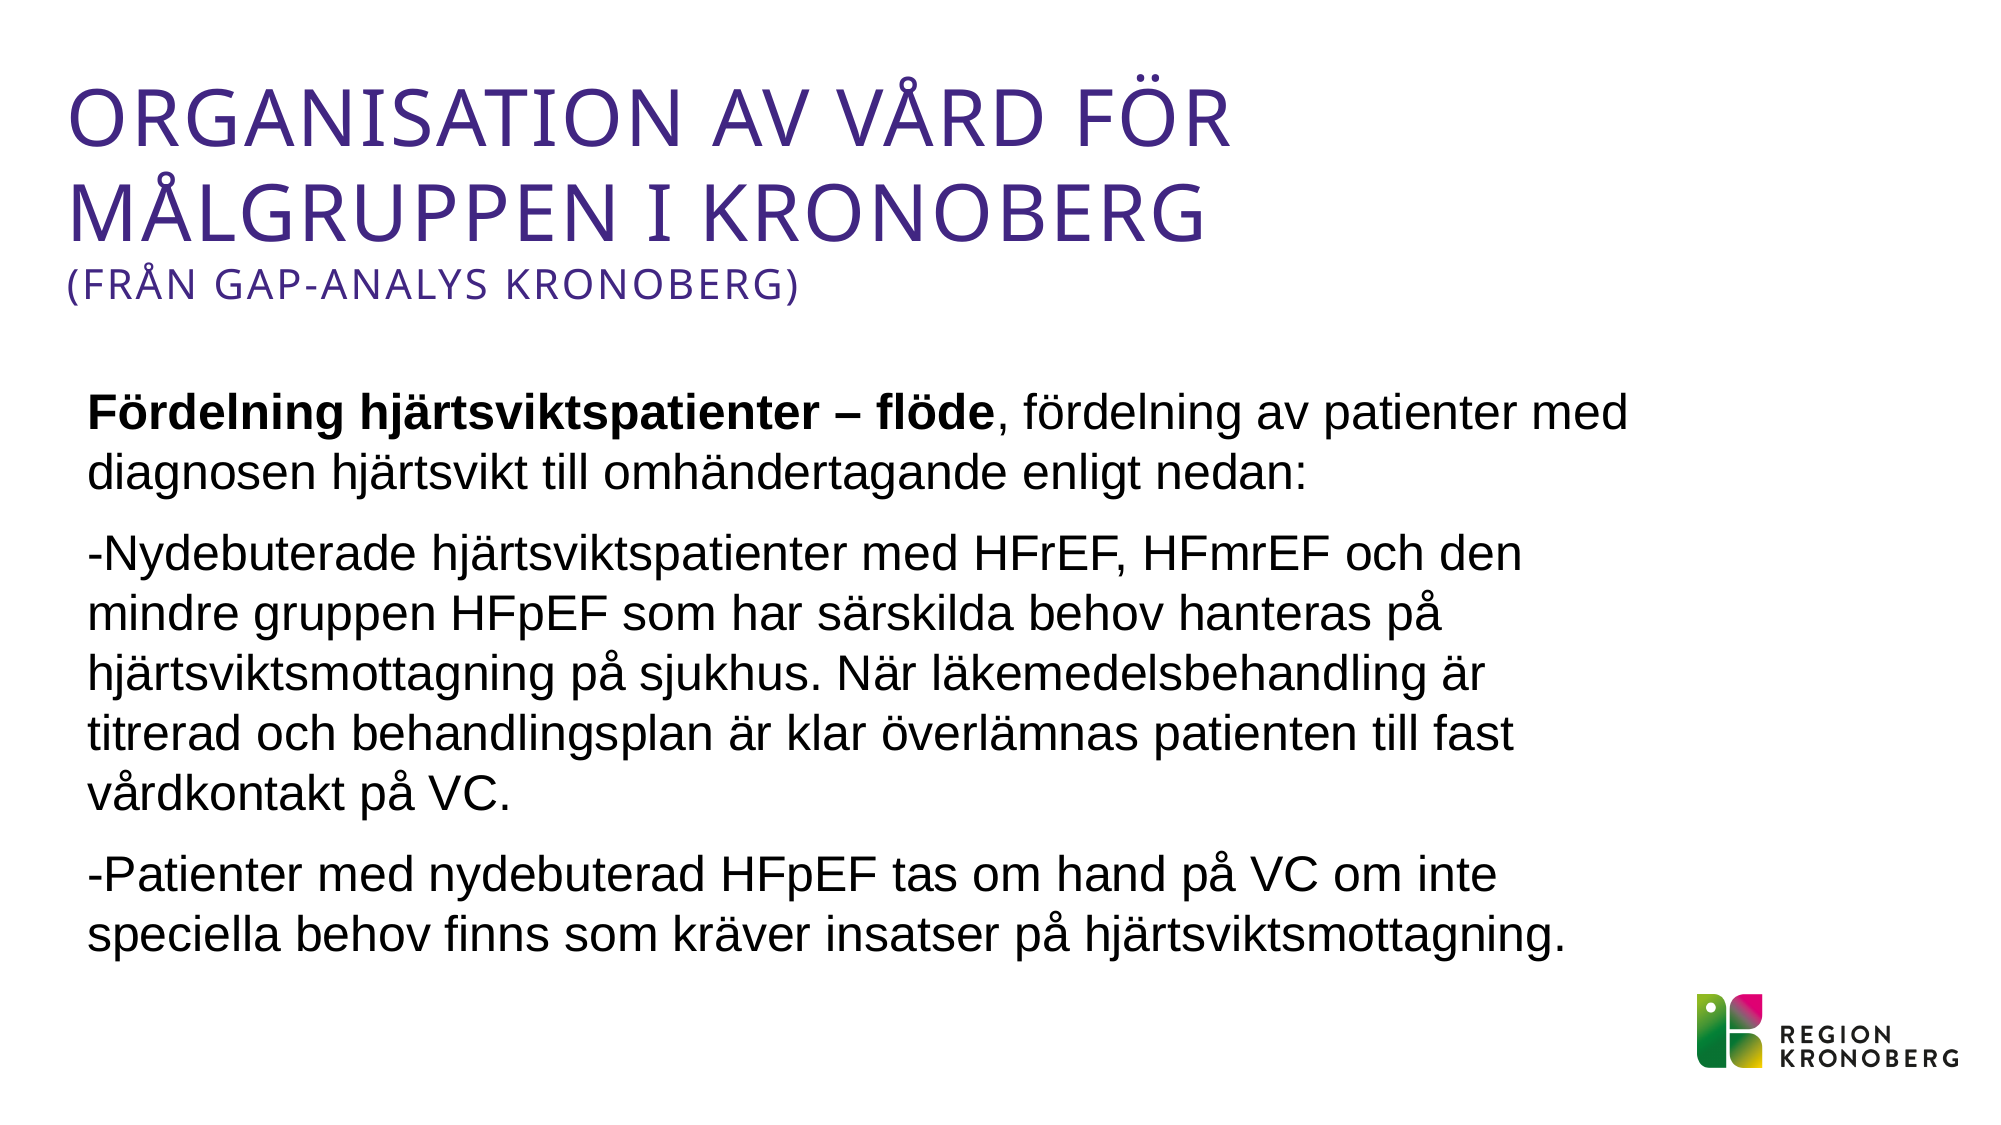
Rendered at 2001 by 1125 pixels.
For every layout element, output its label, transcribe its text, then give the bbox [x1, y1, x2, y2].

picture [1697, 994, 1958, 1068]
title Organisation av vård för målgruppen i Kronoberg (Från GAP-Analys Kronoberg) [51, 97, 1741, 316]
list Fördelning hjärtsviktspatienter – flöde, fördelning av patienter med diagnosen hjärtsvikt till omhändertagande enligt nedan: -Nydebuterade hjärtsviktspatienter med HFrEF, HFmrEF och den mindre gruppen HFpEF som har särskilda behov hanteras på hjärtsviktsmottagning på sjukhus. När läkemedelsbehandling är titrerad och behandlingsplan är klar överlämnas patienten till fast vårdkontakt på VC. -Patienter med nydebuterad HFpEF tas om hand på VC om inte speciella behov finns som kräver insatser på hjärtsviktsmottagning. [72, 316, 1659, 975]
